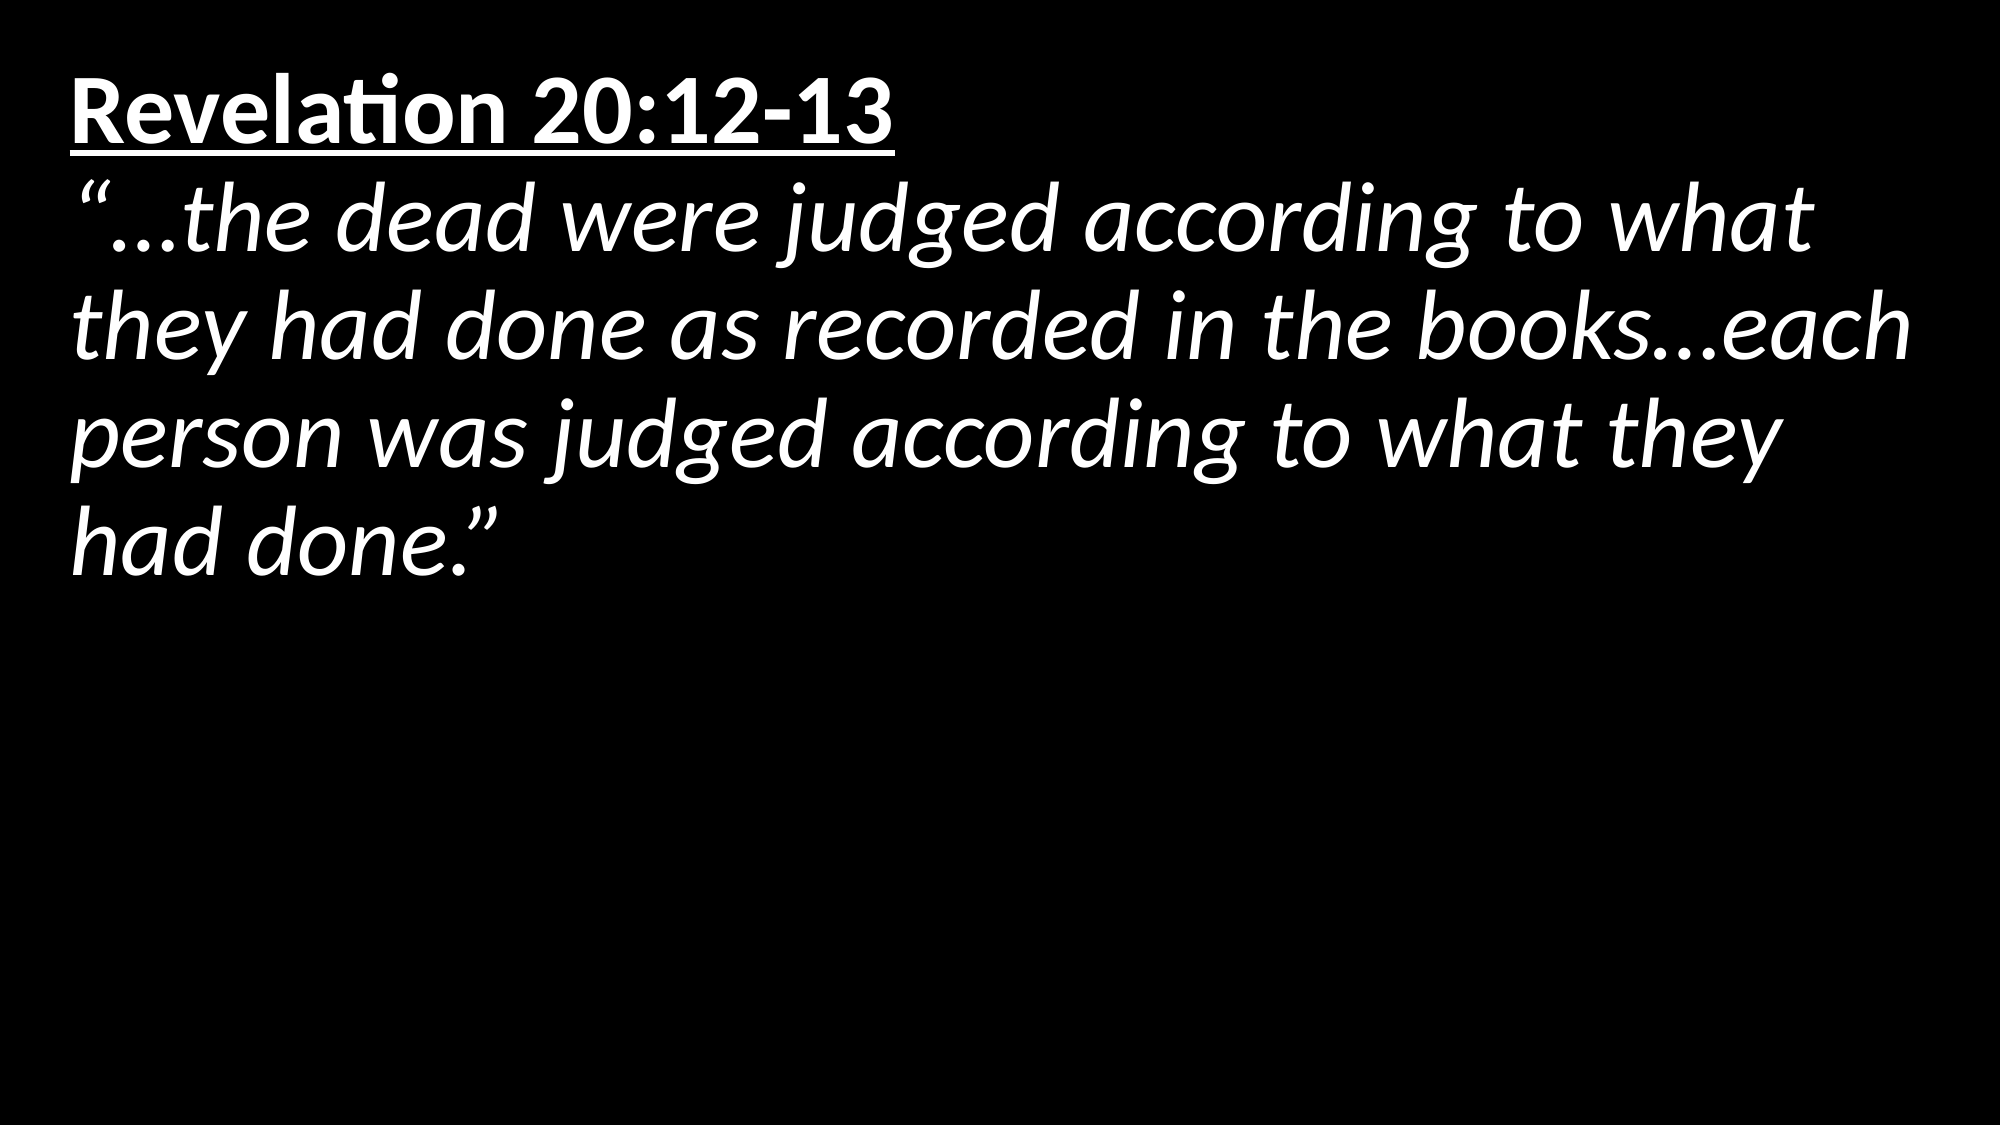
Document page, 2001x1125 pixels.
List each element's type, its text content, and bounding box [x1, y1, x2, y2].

title Revelation 20:12-13 “…the dead were judged according to what they had done as recorded in the books…each person was judged according to what they had done.” [54, 38, 1974, 616]
